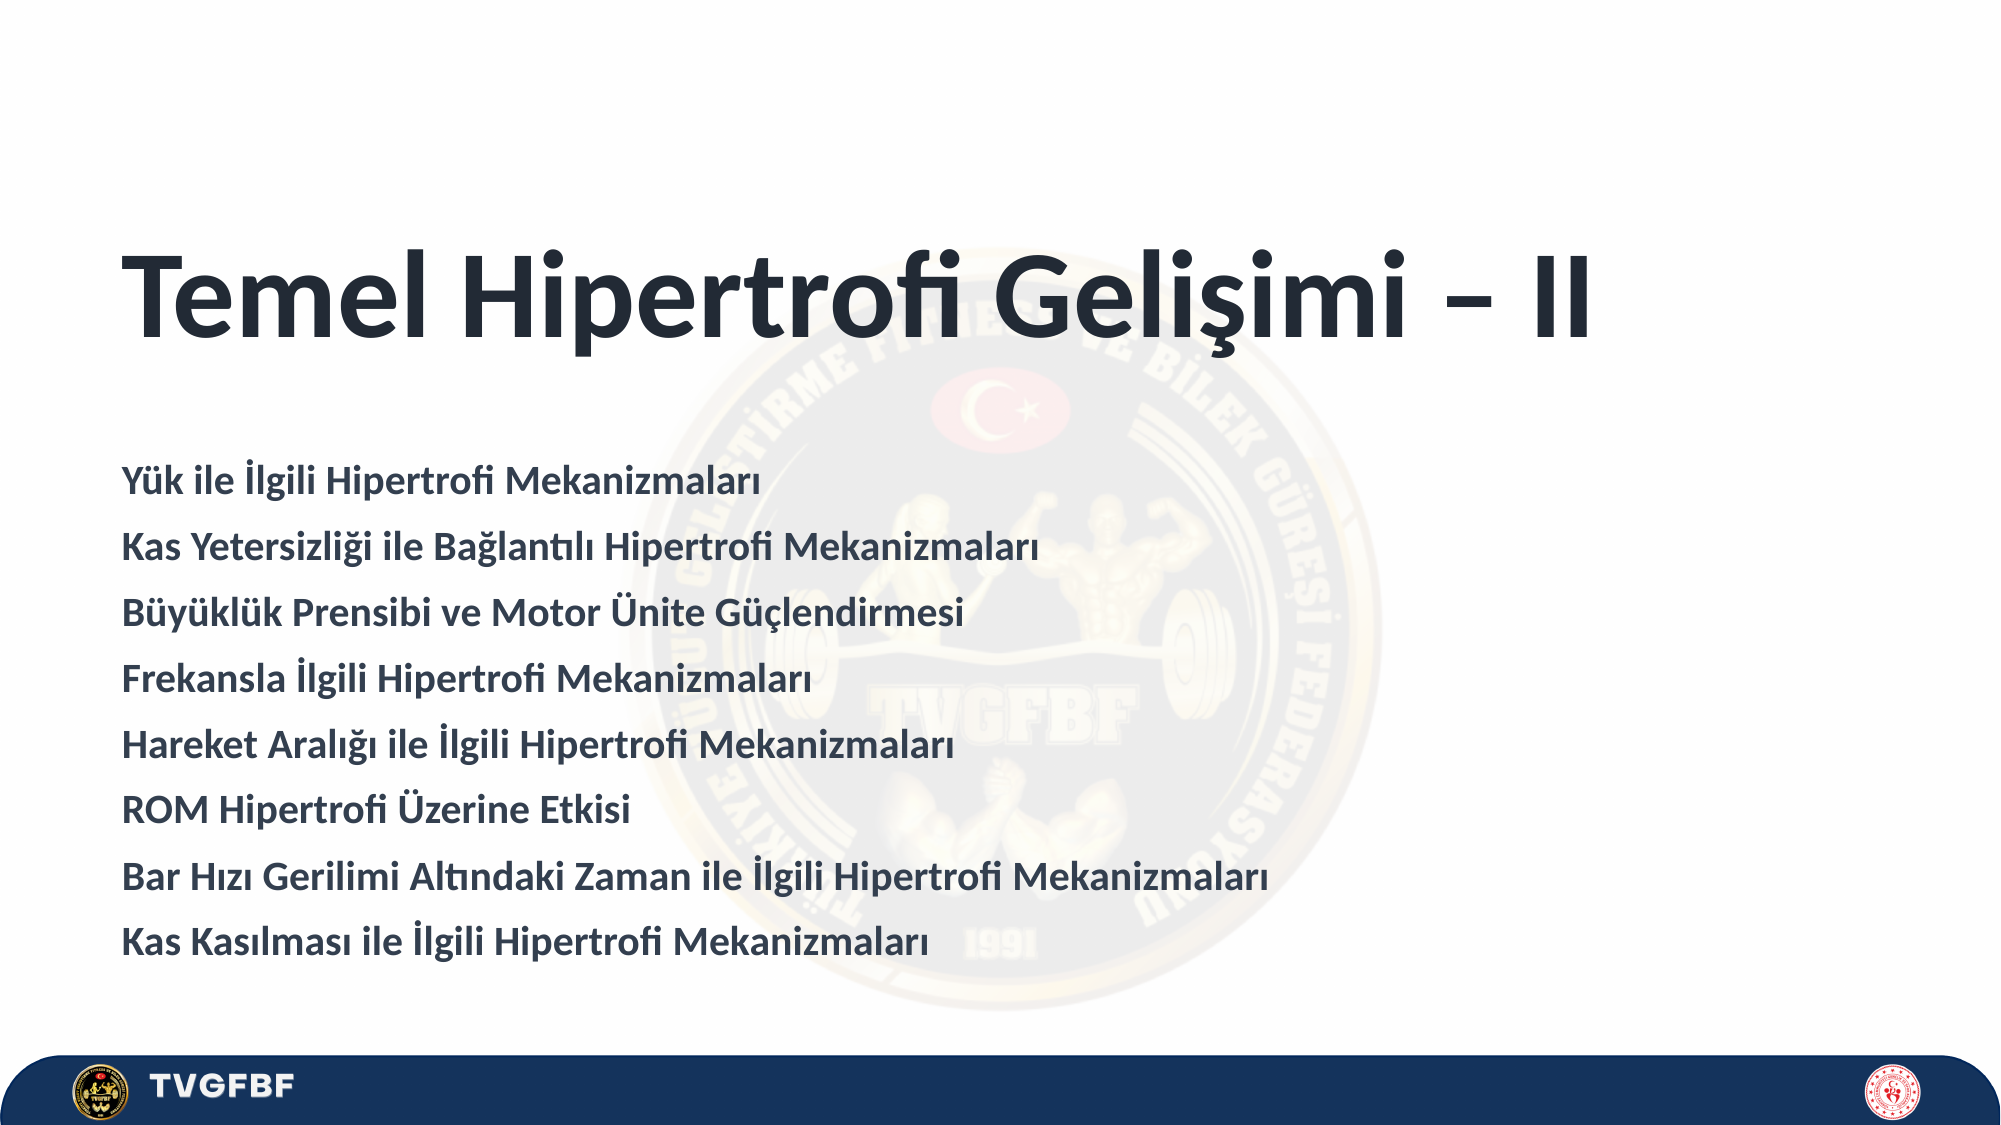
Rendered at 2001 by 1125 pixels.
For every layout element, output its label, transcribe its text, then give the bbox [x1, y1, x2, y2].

title Temel Hipertrofi Gelişimi – II [106, 18, 1832, 373]
picture [0, 0, 2001, 1125]
list Yük ile İlgili Hipertrofi Mekanizmaları Kas Yetersizliği ile Bağlantılı Hipertrofi Mekanizmaları Büyüklük Prensibi ve Motor Ünite Güçlendirmesi Frekansla İlgili Hipertrofi Mekanizmaları Hareket Aralığı ile İlgili Hipertrofi Mekanizmaları ROM Hipertrofi Üzerine Etkisi Bar Hızı Gerilimi Altındaki Zaman ile İlgili Hipertrofi Mekanizmaları Kas Kasılması ile İlgili Hipertrofi Mekanizmaları [106, 451, 1850, 1017]
